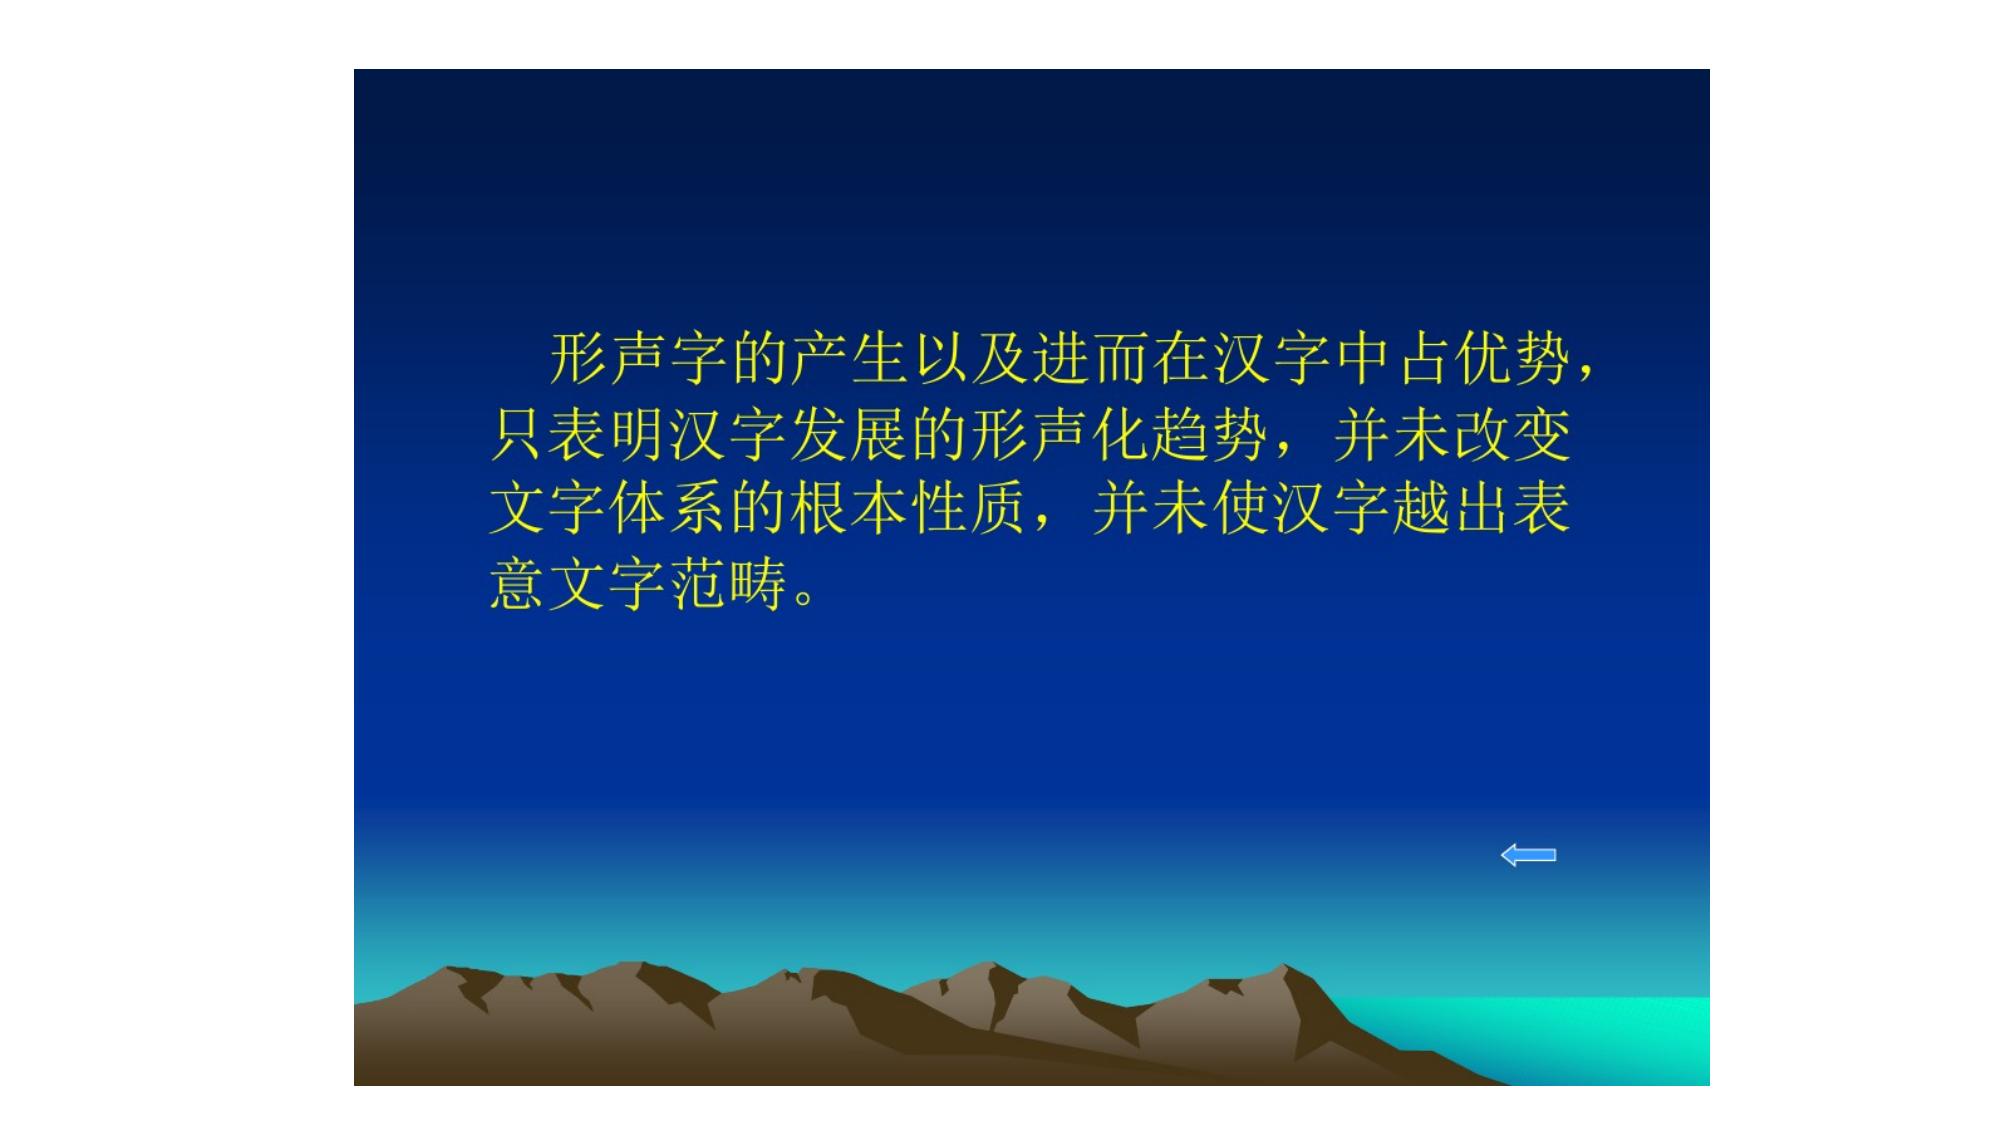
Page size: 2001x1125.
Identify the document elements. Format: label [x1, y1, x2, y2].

picture [354, 69, 1710, 1086]
